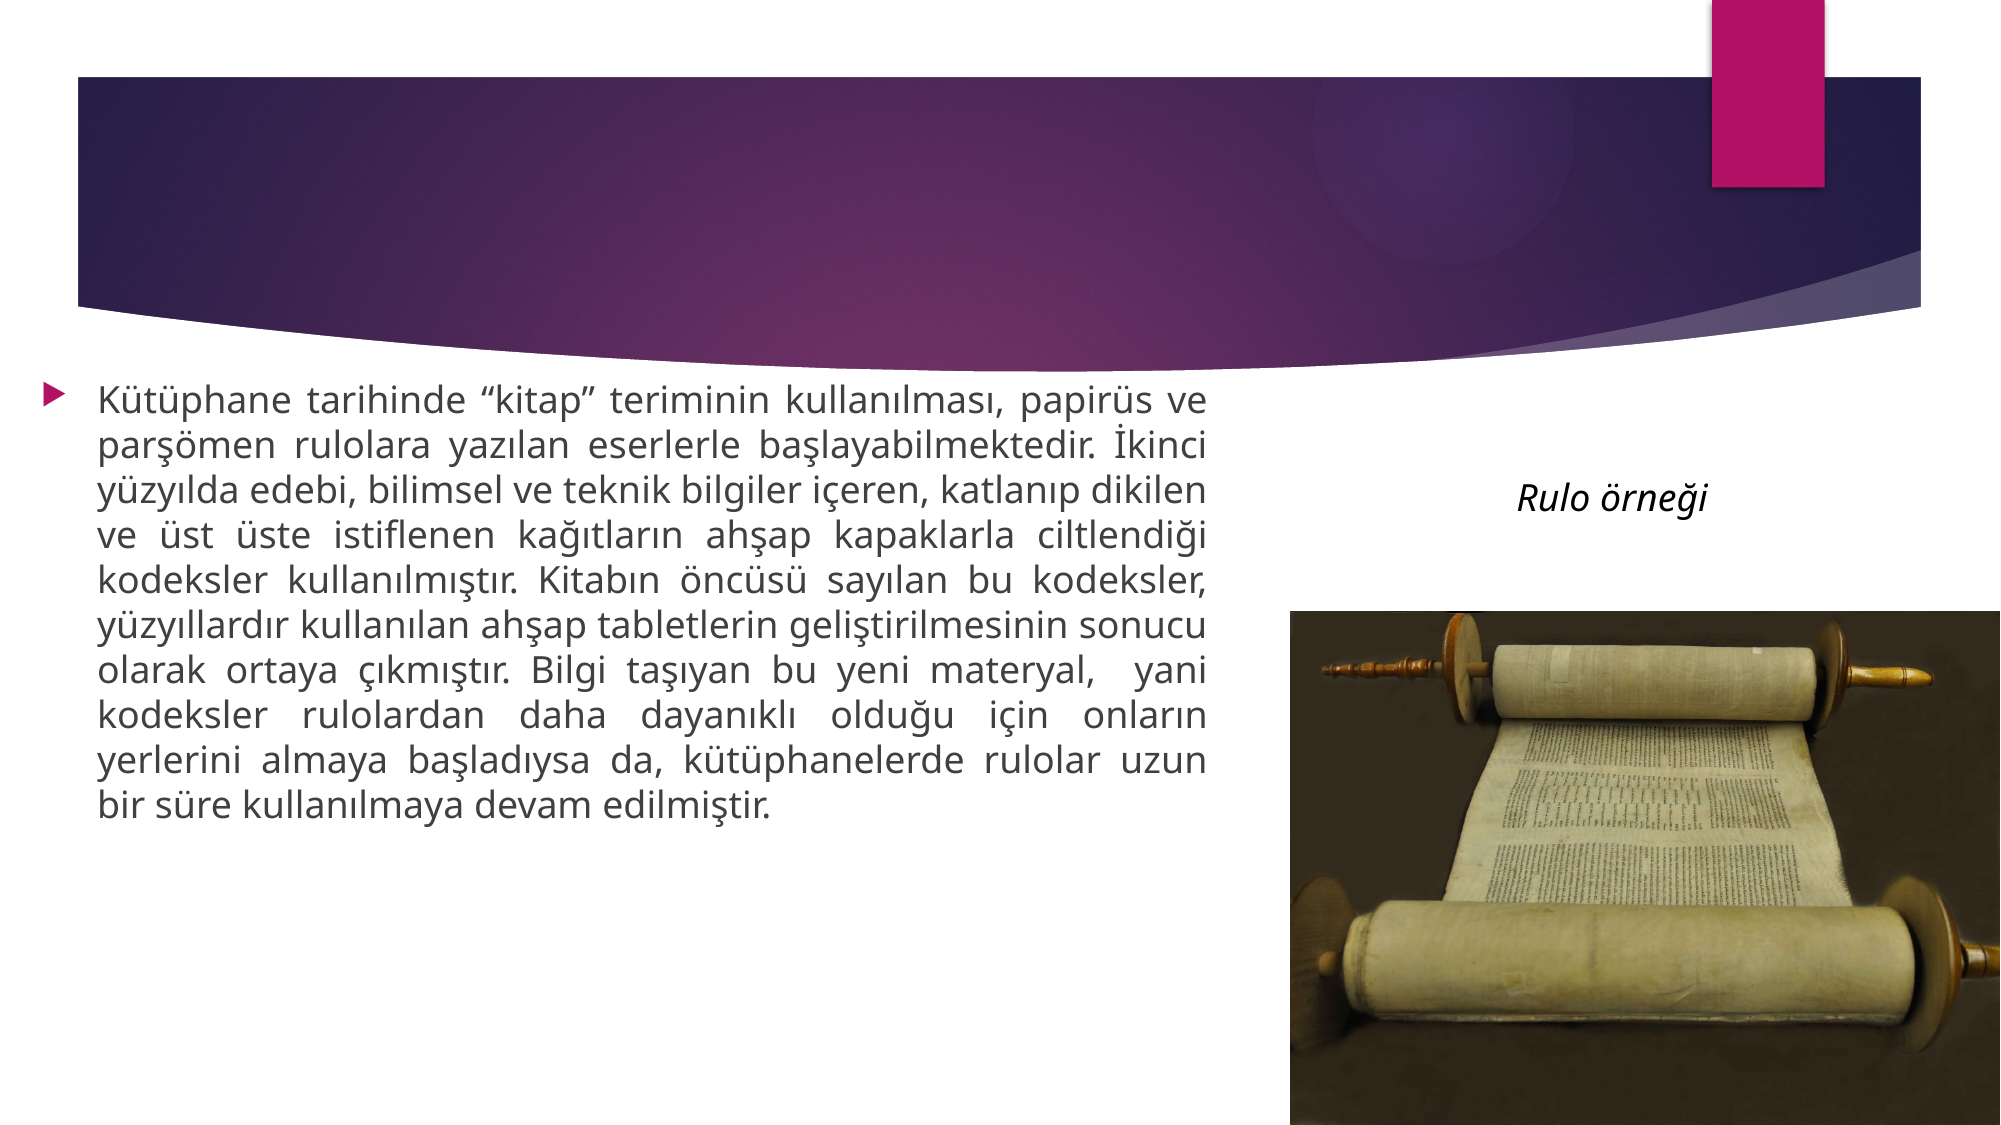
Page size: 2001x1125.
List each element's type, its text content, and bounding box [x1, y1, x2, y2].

list Kütüphane tarihinde “kitap” teriminin kullanılması, papirüs ve parşömen rulolara yazılan eserlerle başlayabilmektedir. İkinci yüzyılda edebi, bilimsel ve teknik bilgiler içeren, katlanıp dikilen ve üst üste istiflenen kağıtların ahşap kapaklarla ciltlendiği kodeksler kullanılmıştır. Kitabın öncüsü sayılan bu kodeksler, yüzyıllardır kullanılan ahşap tabletlerin geliştirilmesinin sonucu olarak ortaya çıkmıştır. Bilgi taşıyan bu yeni materyal, yani kodeksler rulolardan daha dayanıklı olduğu için onların yerlerini almaya başladıysa da, kütüphanelerde rulolar uzun bir süre kullanılmaya devam edilmiştir. [25, 368, 1224, 929]
text_box Rulo örneği [1501, 467, 1792, 527]
picture [1289, 611, 2000, 1125]
